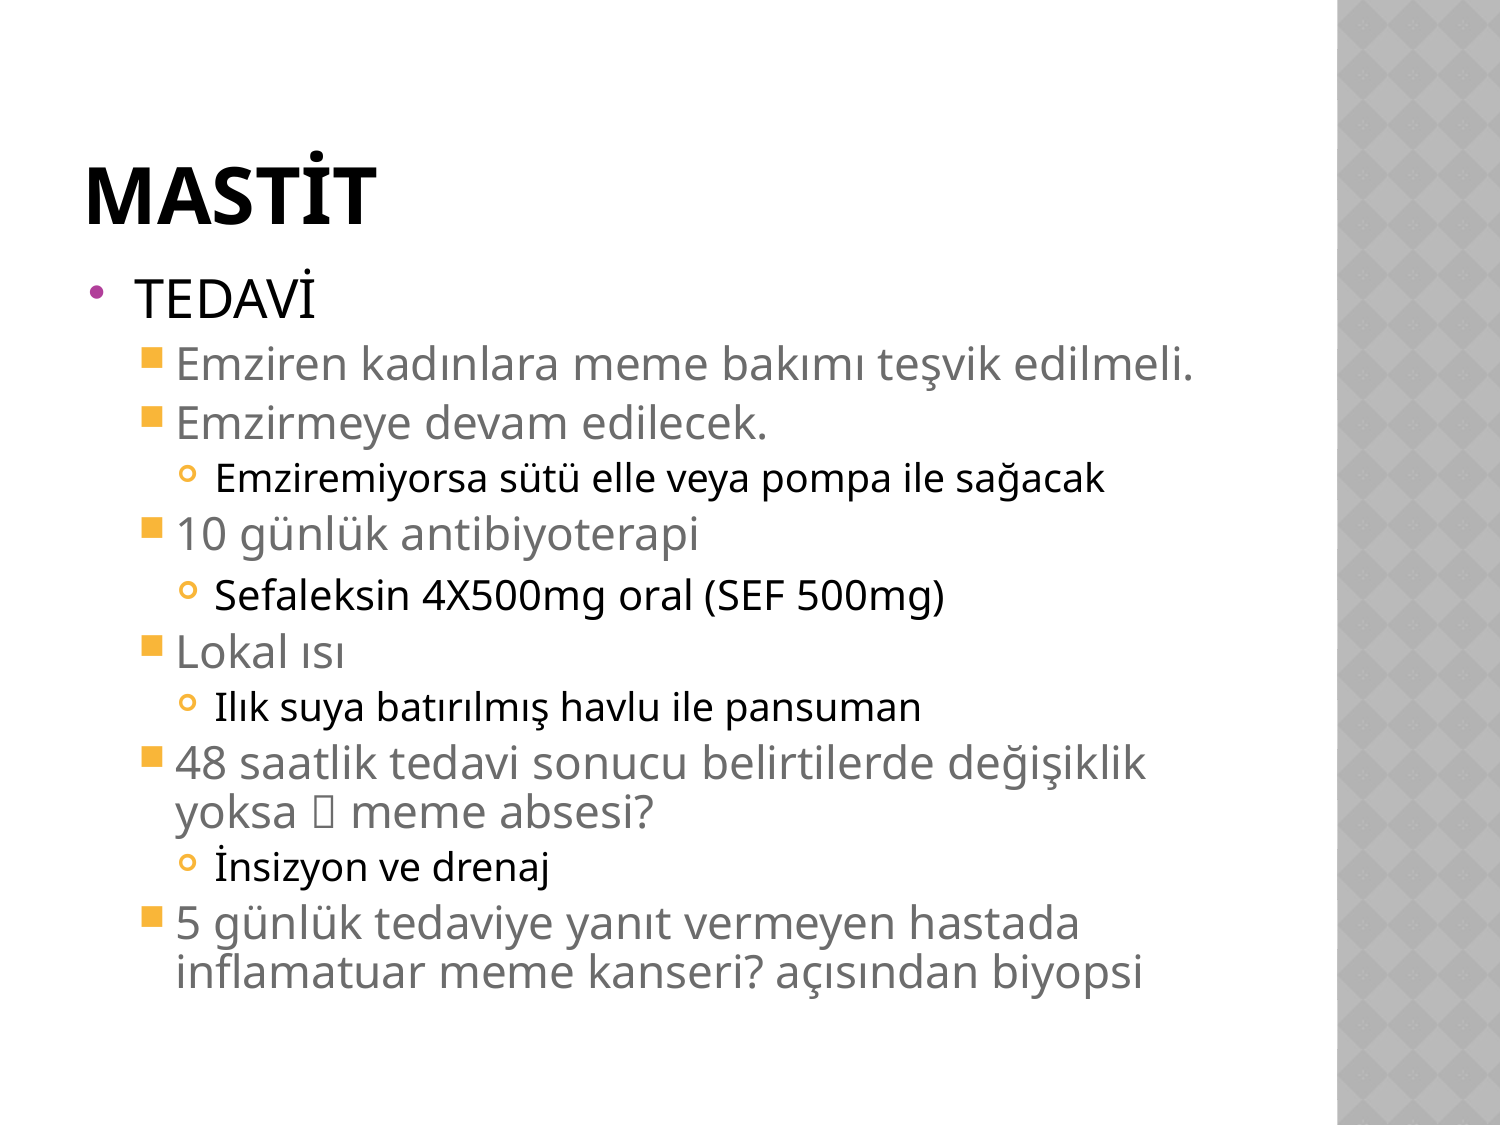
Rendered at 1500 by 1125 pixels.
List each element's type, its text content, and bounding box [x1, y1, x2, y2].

list TEDAVİ Emziren kadınlara meme bakımı teşvik edilmeli. Emzirmeye devam edilecek. Emziremiyorsa sütü elle veya pompa ile sağacak 10 günlük antibiyoterapi Sefaleksin 4X500mg oral (SEF 500mg) Lokal ısı Ilık suya batırılmış havlu ile pansuman 48 saatlik tedavi sonucu belirtilerde değişiklik yoksa  meme absesi? İnsizyon ve drenaj 5 günlük tedaviye yanıt vermeyen hastada inflamatuar meme kanseri? açısından biyopsi [74, 263, 1263, 1060]
title MASTİT [75, 52, 1263, 240]
